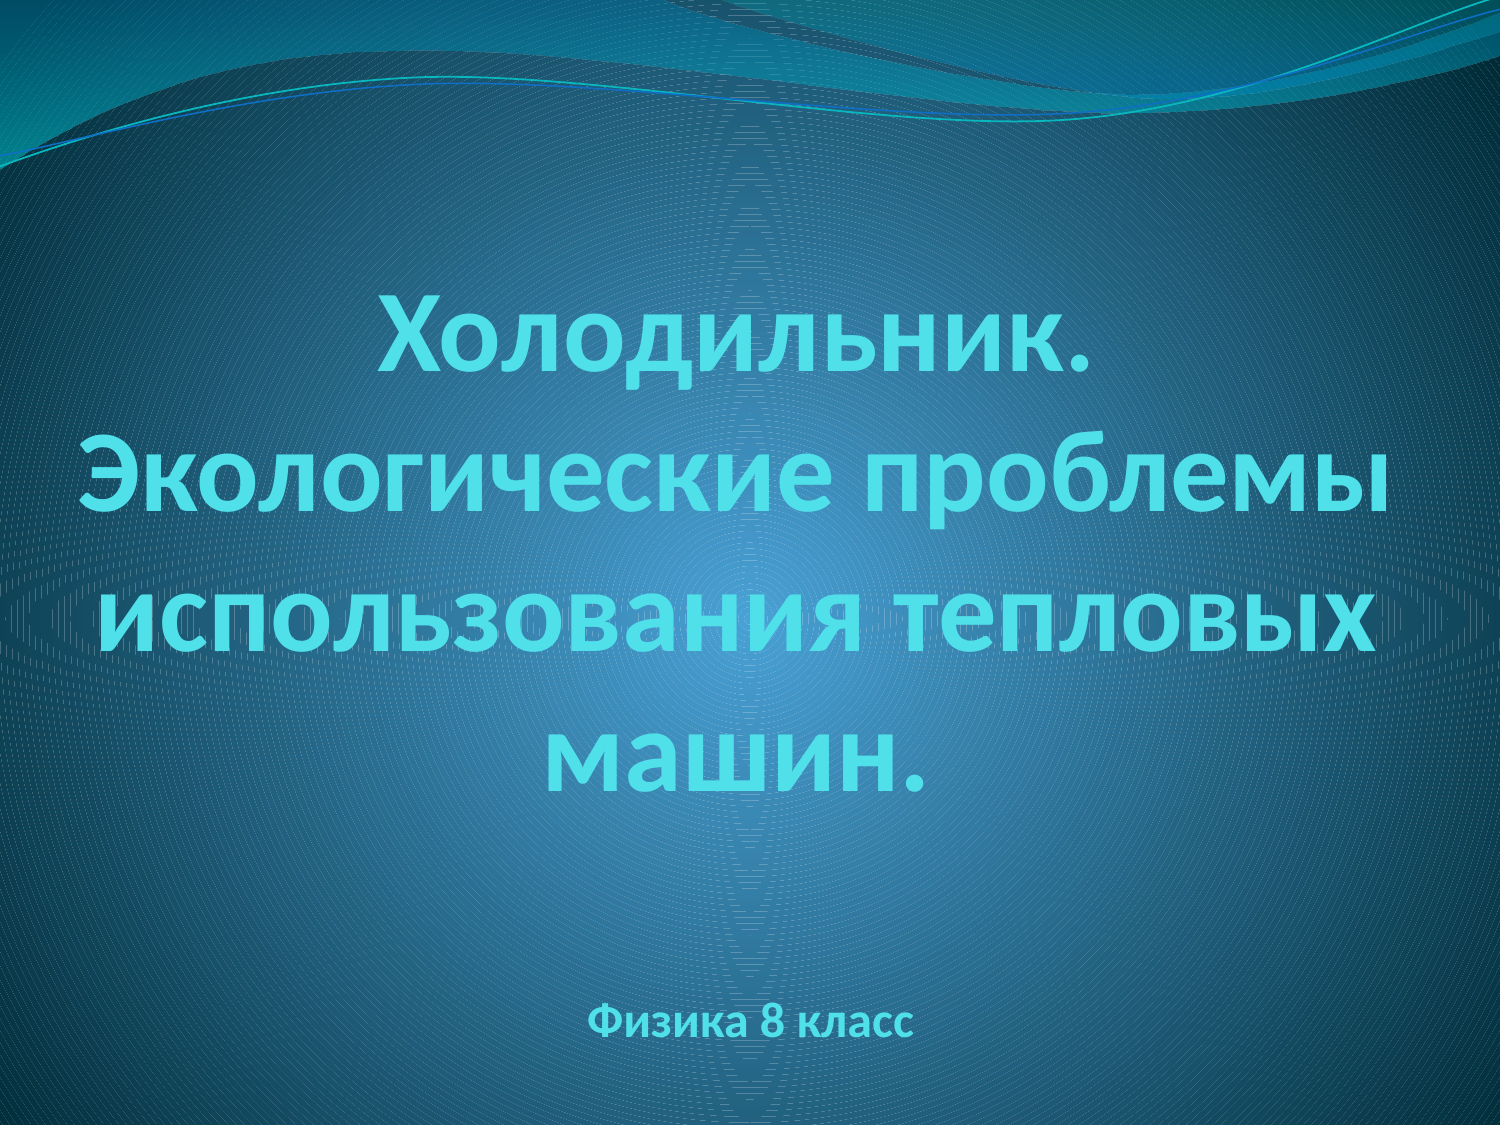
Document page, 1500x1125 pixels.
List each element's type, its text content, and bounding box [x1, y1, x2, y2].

text_box Физика 8 класс [584, 975, 918, 1048]
title Холодильник. Экологические проблемы использования тепловых машин. [53, 101, 1424, 816]
